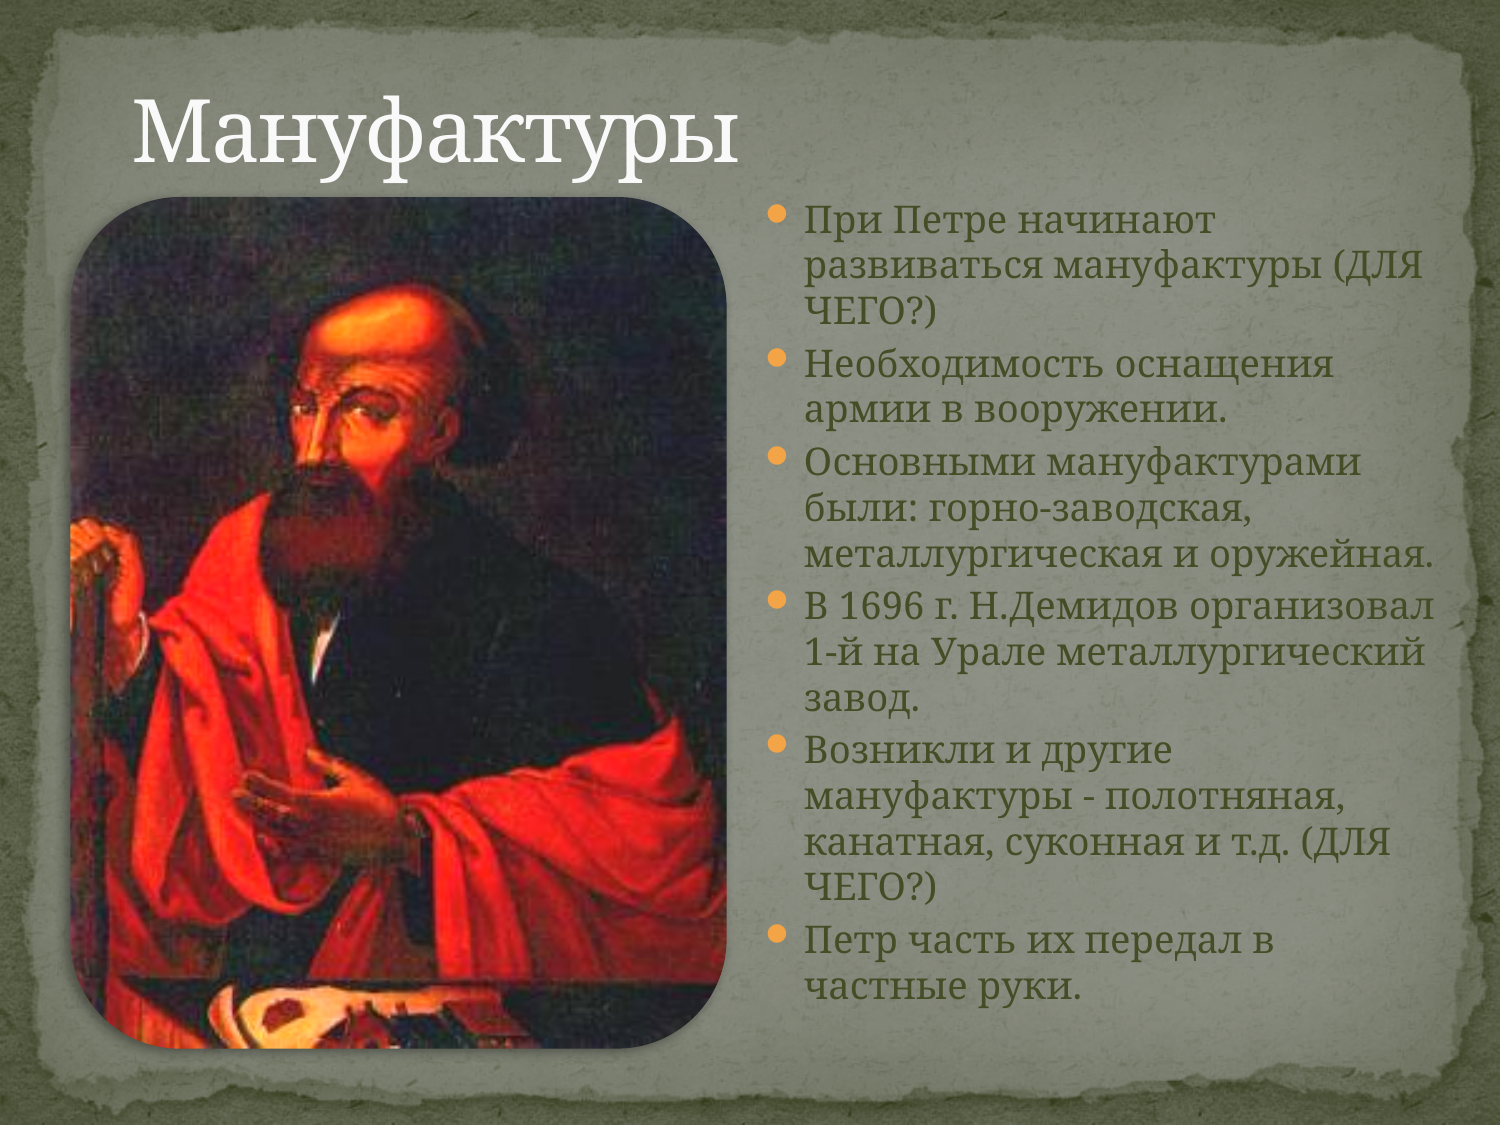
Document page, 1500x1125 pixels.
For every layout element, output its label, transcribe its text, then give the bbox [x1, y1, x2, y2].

title Мануфактуры [117, 0, 1393, 188]
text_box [72, 198, 726, 1048]
list При Петре начинают развиваться мануфактуры (ДЛЯ ЧЕГО?) Необходимость оснащения армии в вооружении. Основными мануфактурами были: горно-заводская, металлургическая и оружейная. В 1696 г. Н.Демидов организовал 1-й на Урале металлургический завод. Возникли и другие мануфактуры - полотняная, канатная, суконная и т.д. (ДЛЯ ЧЕГО?) Петр часть их передал в частные руки. [749, 187, 1454, 1055]
